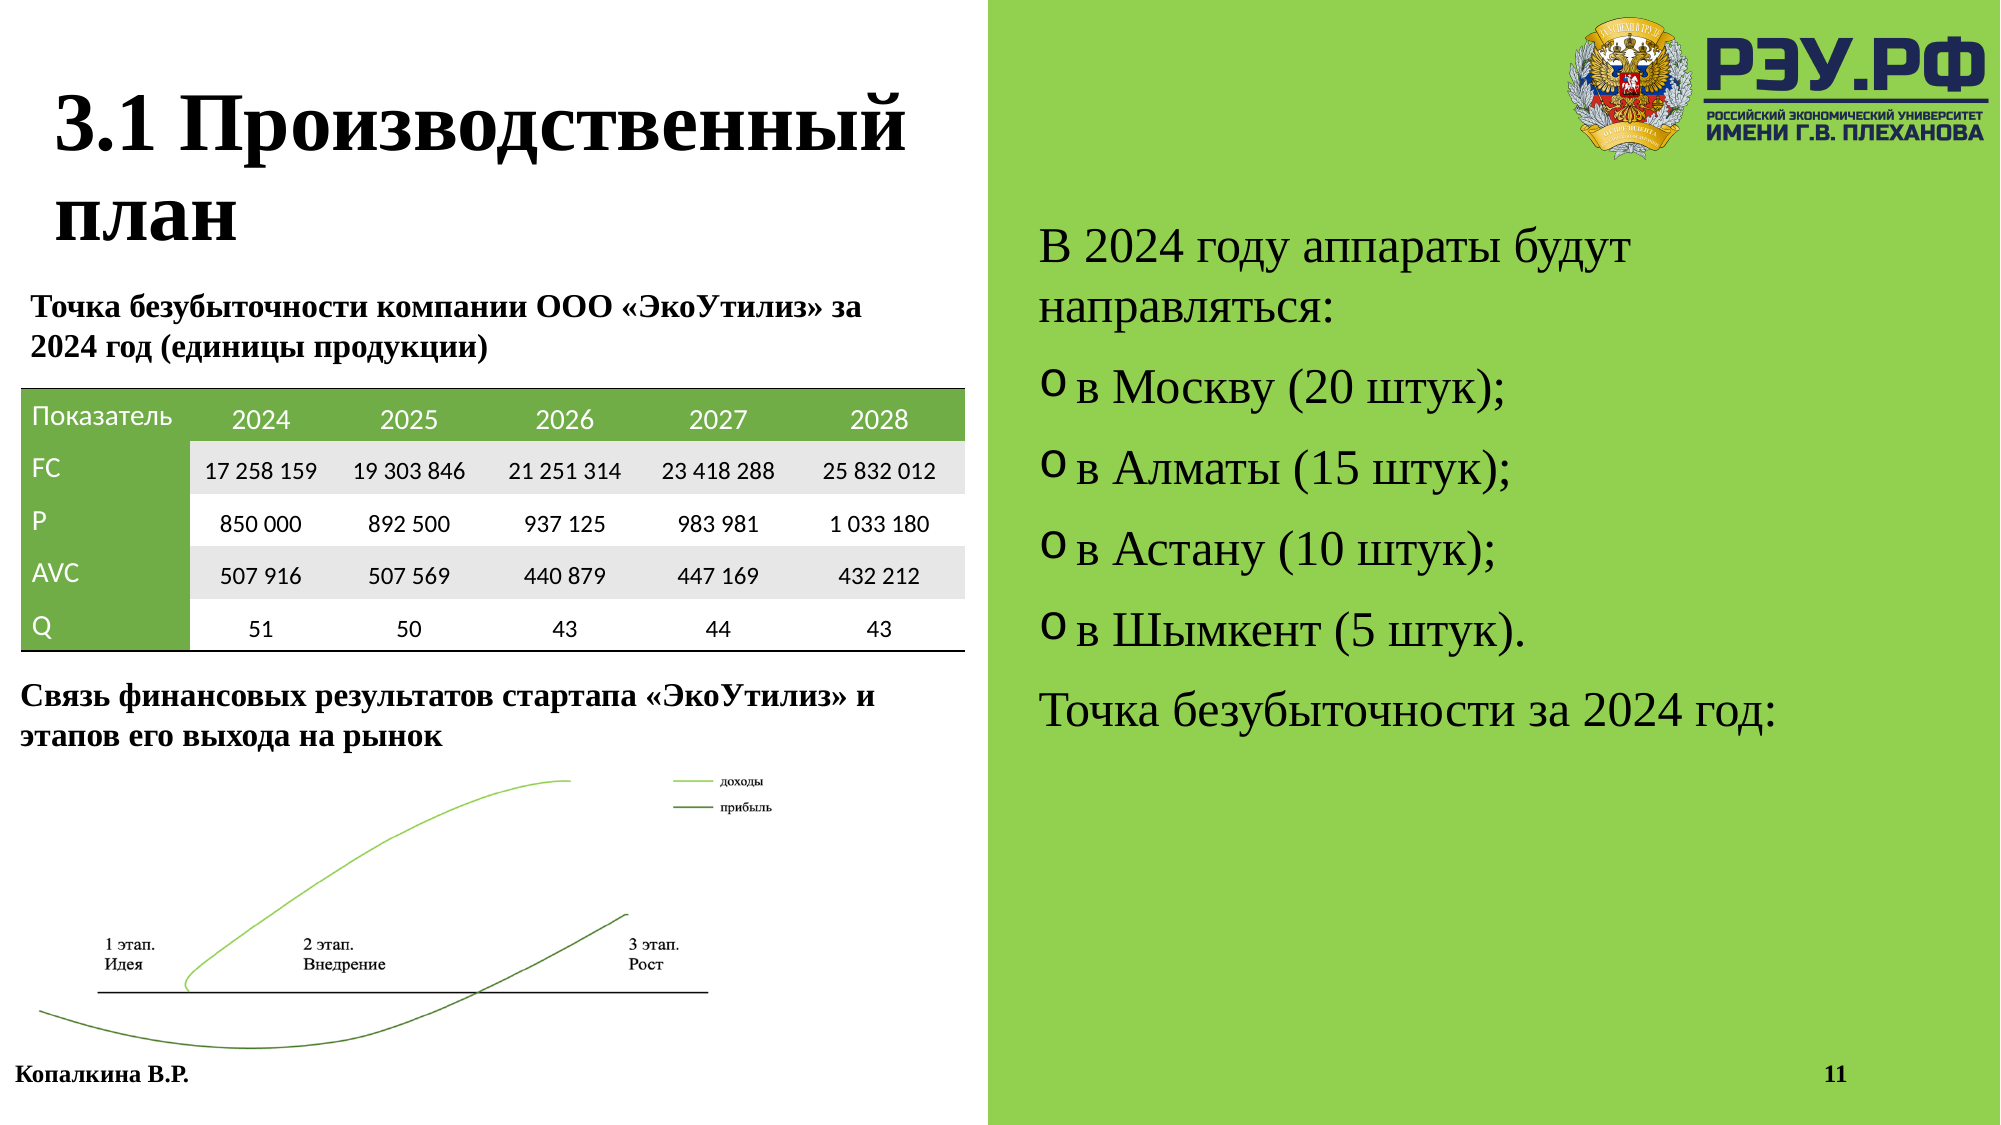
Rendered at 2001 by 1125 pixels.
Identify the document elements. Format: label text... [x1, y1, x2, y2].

table_cell 23 418 288 [643, 441, 793, 494]
table_cell 507 569 [332, 546, 487, 599]
table_cell 440 879 [487, 546, 643, 599]
table_cell 50 [332, 599, 487, 650]
table_header 2026 [487, 389, 643, 441]
table_cell 1 033 180 [793, 494, 965, 546]
table_cell 21 251 314 [487, 441, 643, 494]
table_cell FC [21, 441, 190, 494]
table_header 2028 [793, 389, 965, 441]
picture [19, 748, 776, 1059]
table_cell 983 981 [643, 494, 793, 546]
table_cell 51 [190, 599, 332, 650]
table_cell 44 [643, 599, 793, 650]
text_box [0, 0, 989, 1125]
table_cell 19 303 846 [332, 441, 487, 494]
table_header 2024 [190, 389, 332, 441]
title 3.1 Производственный план [39, 59, 1000, 278]
footer Копалкина В.Р. [0, 1042, 675, 1103]
table_cell 937 125 [487, 494, 643, 546]
table_cell 43 [793, 599, 965, 650]
table_cell 17 258 159 [190, 441, 332, 494]
table_cell Q [21, 599, 190, 650]
table_cell 432 212 [793, 546, 965, 599]
table_cell P [21, 494, 190, 546]
text_box Связь финансовых результатов стартапа «ЭкоУтилиз» и этапов его выхода на рынок [5, 665, 971, 761]
table_cell 25 832 012 [793, 441, 965, 494]
table_header Показатель [21, 389, 190, 441]
slide_number 11 [1412, 1042, 1863, 1103]
table_cell AVC [21, 546, 190, 599]
table_header 2027 [643, 389, 793, 441]
picture [1555, 8, 2000, 169]
table_cell 507 916 [190, 546, 332, 599]
table_header 2025 [332, 389, 487, 441]
text_box Точка безубыточности компании ООО «ЭкоУтилиз» за 2024 год (единицы продукции) [15, 277, 952, 372]
table_cell 892 500 [332, 494, 487, 546]
table_cell 43 [487, 599, 643, 650]
table_cell 850 000 [190, 494, 332, 546]
table_cell 447 169 [643, 546, 793, 599]
